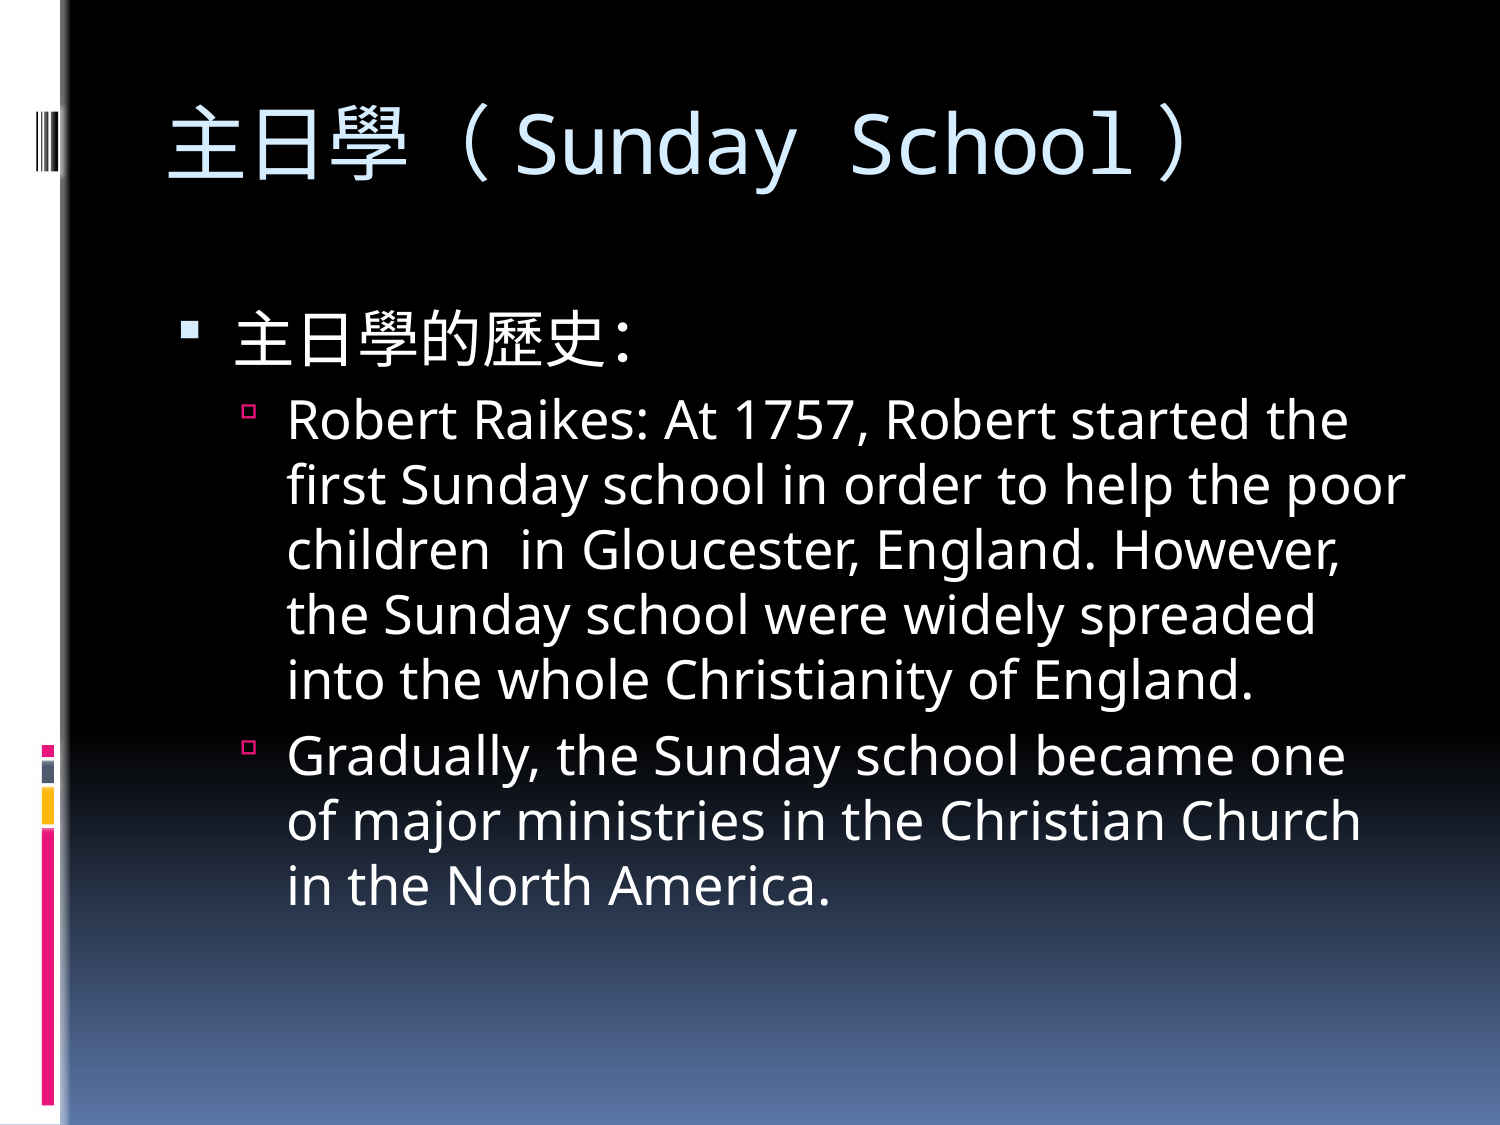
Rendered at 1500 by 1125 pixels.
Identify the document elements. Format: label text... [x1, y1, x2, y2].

title 主日學（Sunday School） [150, 83, 1425, 234]
list 主日學的歷史： Robert Raikes: At 1757, Robert started the first Sunday school in order to help the poor children in Gloucester, England. However, the Sunday school were widely spreaded into the whole Christianity of England. Gradually, the Sunday school became one of major ministries in the Christian Church in the North America. [150, 292, 1425, 1043]
